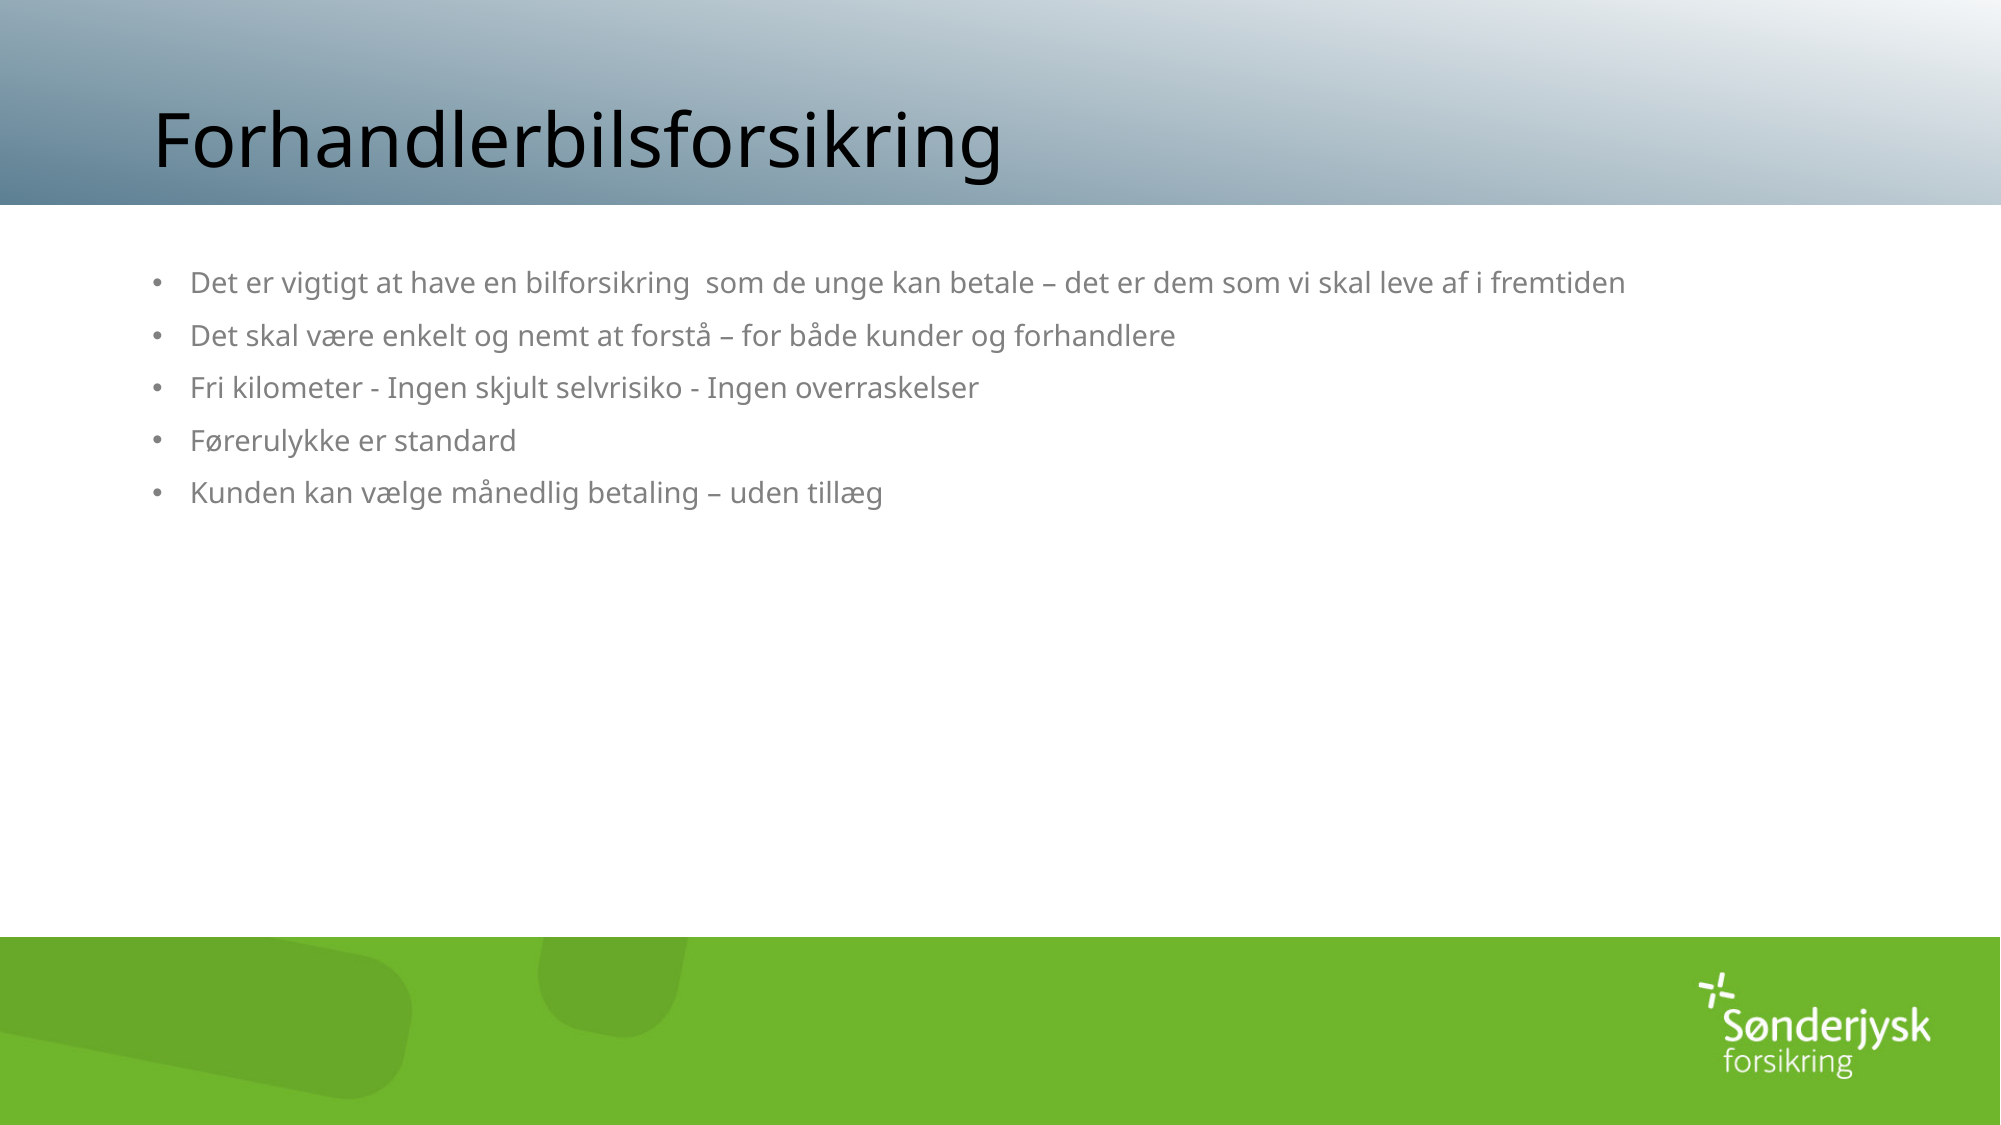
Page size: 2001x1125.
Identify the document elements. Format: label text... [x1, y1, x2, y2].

title Forhandlerbilsforsikring [137, 95, 1846, 192]
picture [0, 937, 2000, 1125]
list Det er vigtigt at have en bilforsikring som de unge kan betale – det er dem som vi skal leve af i fremtiden Det skal være enkelt og nemt at forstå – for både kunder og forhandlere Fri kilometer - Ingen skjult selvrisiko - Ingen overraskelser Førerulykke er standard Kunden kan vælge månedlig betaling – uden tillæg [137, 261, 1875, 864]
